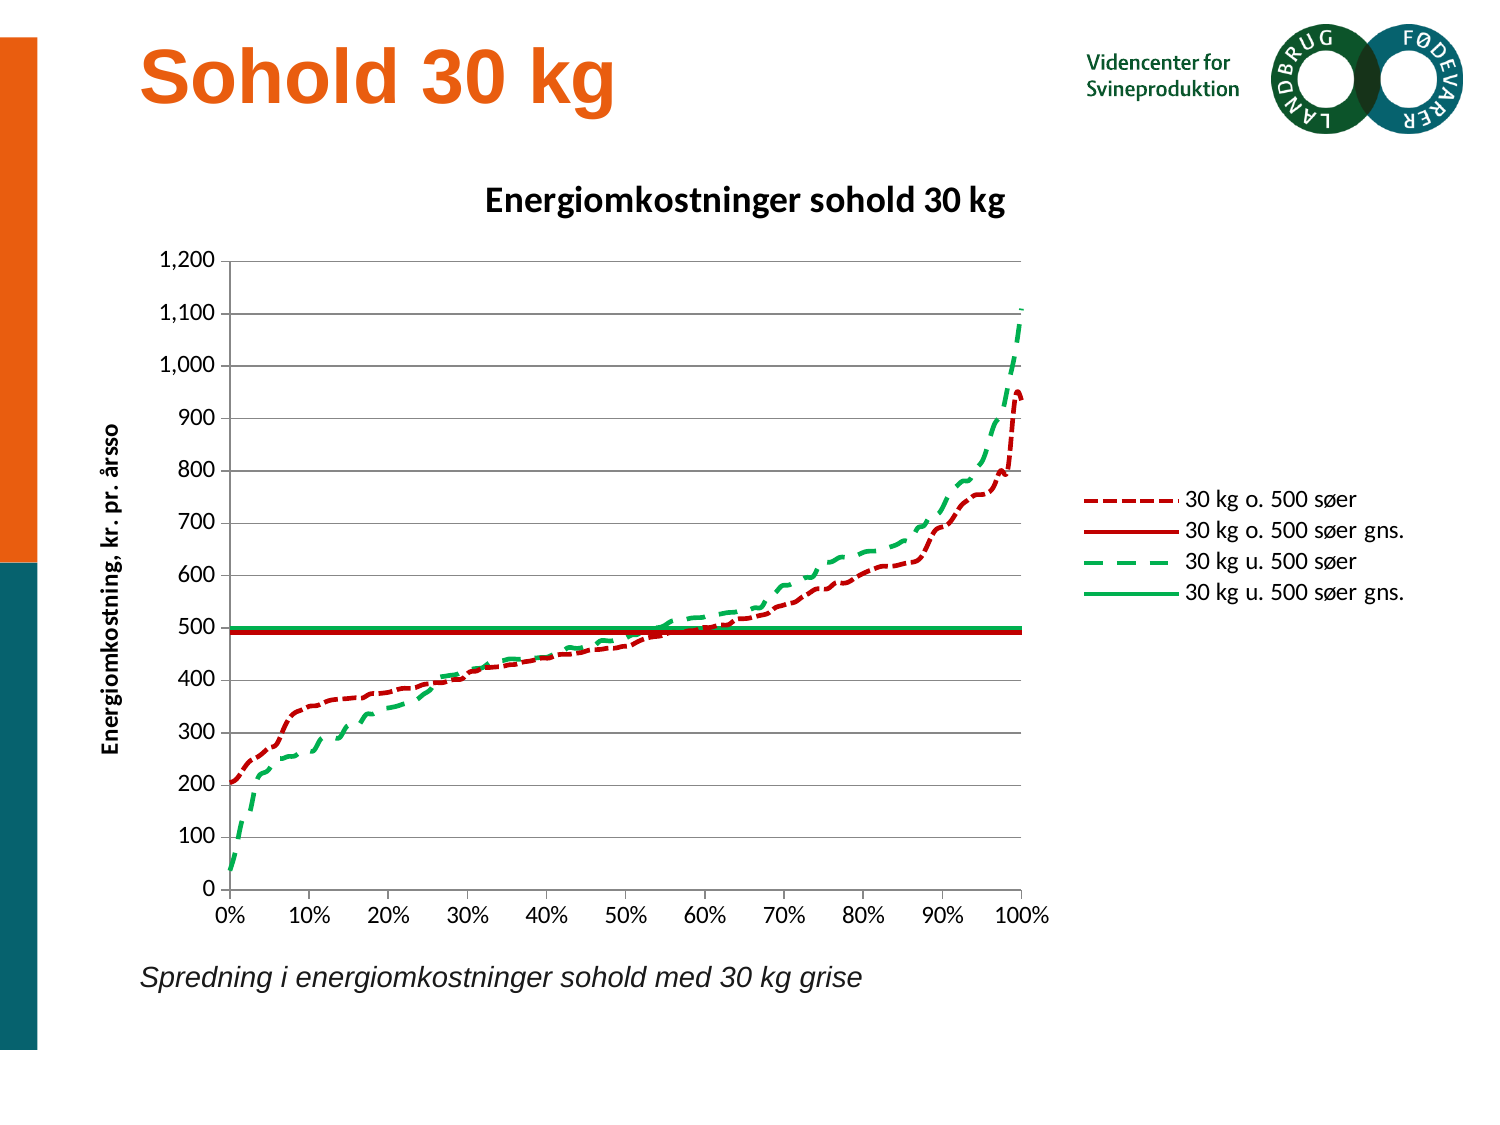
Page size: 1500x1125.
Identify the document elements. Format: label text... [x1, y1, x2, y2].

picture [1271, 24, 1463, 134]
chart [64, 148, 1427, 947]
title Sohold 30 kg [139, 43, 999, 119]
list Spredning i energiomkostninger sohold med 30 kg grise [139, 146, 1471, 976]
